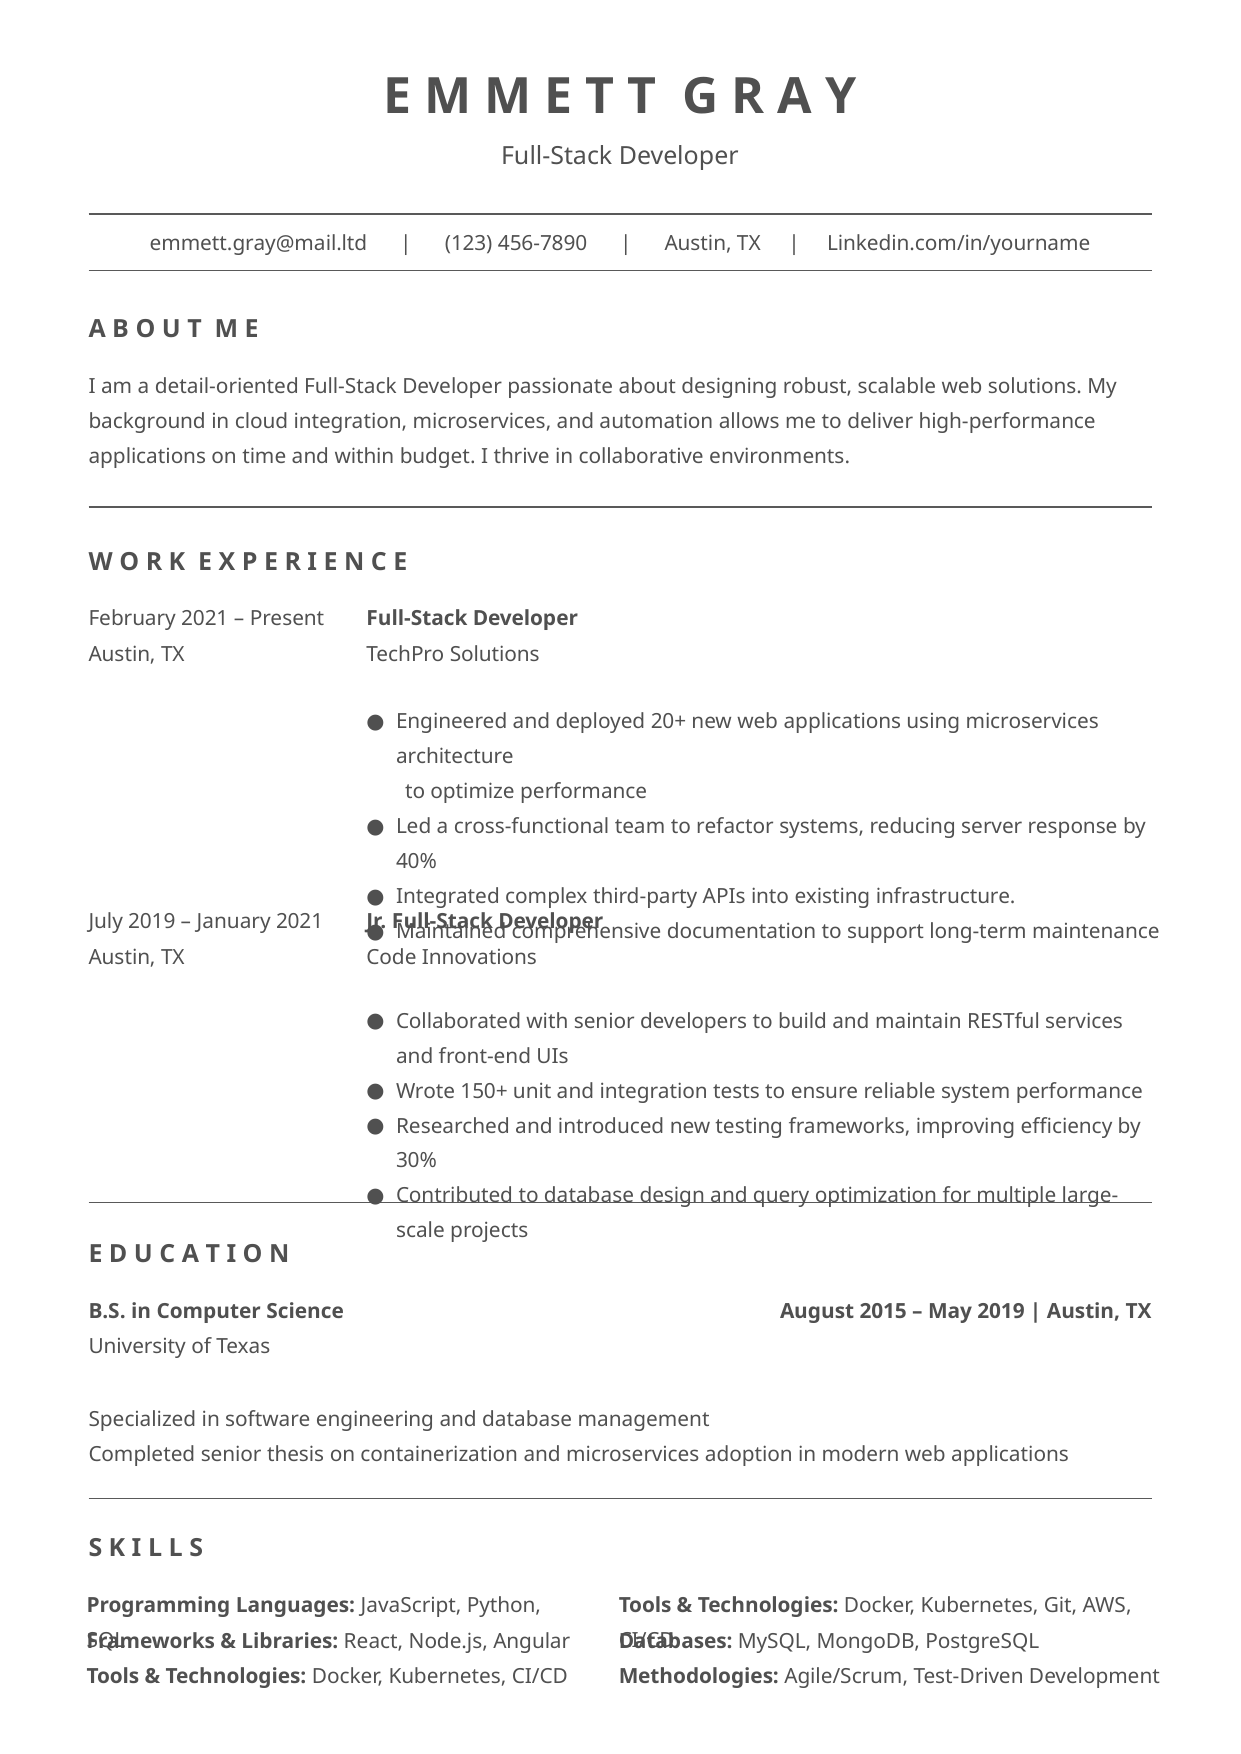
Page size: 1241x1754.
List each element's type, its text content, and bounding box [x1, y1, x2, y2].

text_box W O R K E X P E R I E N C E [88, 545, 698, 576]
text_box July 2019 – January 2021 [88, 897, 348, 933]
text_box E D U C A T I O N [88, 1237, 698, 1268]
text_box S K I L L S [88, 1531, 391, 1562]
text_box Specialized in software engineering and database management Completed senior thesis on containerization and microservices adoption in modern web applications [88, 1395, 1152, 1466]
text_box B.S. in Computer Science [88, 1287, 348, 1322]
text_box February 2021 – Present [88, 595, 348, 630]
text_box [88, 213, 1152, 271]
text_box Austin, TX [88, 630, 348, 666]
text_box August 2015 – May 2019 | Austin, TX [756, 1287, 1152, 1323]
text_box Databases: MySQL, MongoDB, PostgreSQL [618, 1617, 1165, 1652]
text_box Frameworks & Libraries: React, Node.js, Angular [86, 1617, 581, 1652]
text_box Austin, TX [88, 933, 348, 969]
text_box Programming Languages: JavaScript, Python, SQL [86, 1581, 581, 1617]
text_box A B O U T M E [88, 312, 698, 343]
text_box I am a detail-oriented Full-Stack Developer passionate about designing robust, scalable web solutions. My background in cloud integration, microservices, and automation allows me to deliver high-performance applications on time and within budget. I thrive in collaborative environments. [88, 362, 1152, 468]
text_box Methodologies: Agile/Scrum, Test-Driven Development [618, 1652, 1165, 1688]
text_box Code Innovations [366, 943, 626, 969]
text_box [247, 62, 993, 171]
text_box Tools & Technologies: Docker, Kubernetes, Git, AWS, CI/CD [618, 1581, 1165, 1617]
text_box Tools & Technologies: Docker, Kubernetes, CI/CD [86, 1652, 581, 1688]
text_box Engineered and deployed 20+ new web applications using microservices architecture to optimize performance Led a cross-functional team to refactor systems, reducing server response by 40% Integrated complex third-party APIs into existing infrastructure. Maintained comprehensive documentation to support long-term maintenance [366, 698, 1165, 943]
text_box Collaborated with senior developers to build and maintain RESTful services and front-end UIs Wrote 150+ unit and integration tests to ensure reliable system performance Researched and introduced new testing frameworks, improving efficiency by 30% Contributed to database design and query optimization for multiple large-scale projects [366, 997, 1165, 1242]
text_box University of Texas [88, 1322, 348, 1358]
text_box TechPro Solutions [366, 630, 626, 666]
text_box Full-Stack Developer [366, 595, 626, 630]
